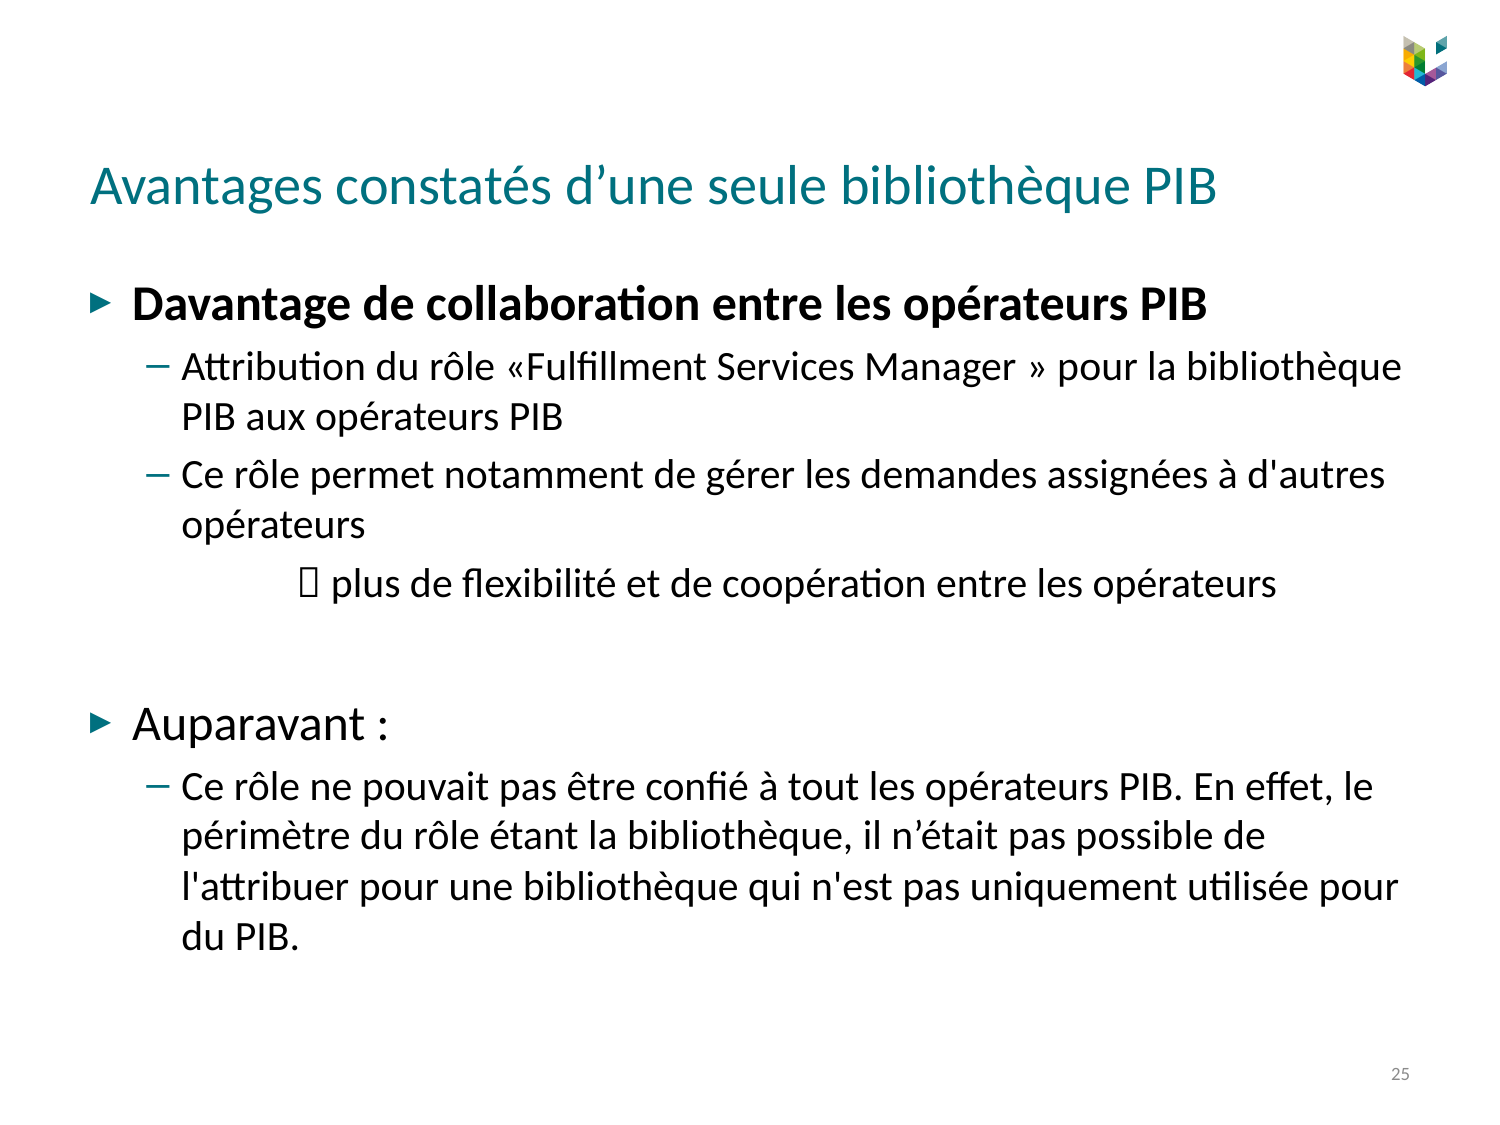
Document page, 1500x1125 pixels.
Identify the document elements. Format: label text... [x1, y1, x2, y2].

slide_number 25 [1074, 1042, 1425, 1103]
title Avantages constatés d’une seule bibliothèque PIB [75, 130, 1425, 233]
picture [1384, 16, 1466, 106]
list Davantage de collaboration entre les opérateurs PIB Attribution du rôle «Fulfillment Services Manager » pour la bibliothèque PIB aux opérateurs PIB Ce rôle permet notamment de gérer les demandes assignées à d'autres opérateurs  plus de flexibilité et de coopération entre les opérateurs Auparavant : Ce rôle ne pouvait pas être confié à tout les opérateurs PIB. En effet, le périmètre du rôle étant la bibliothèque, il n’était pas possible de l'attribuer pour une bibliothèque qui n'est pas uniquement utilisée pour du PIB. [75, 262, 1425, 1005]
